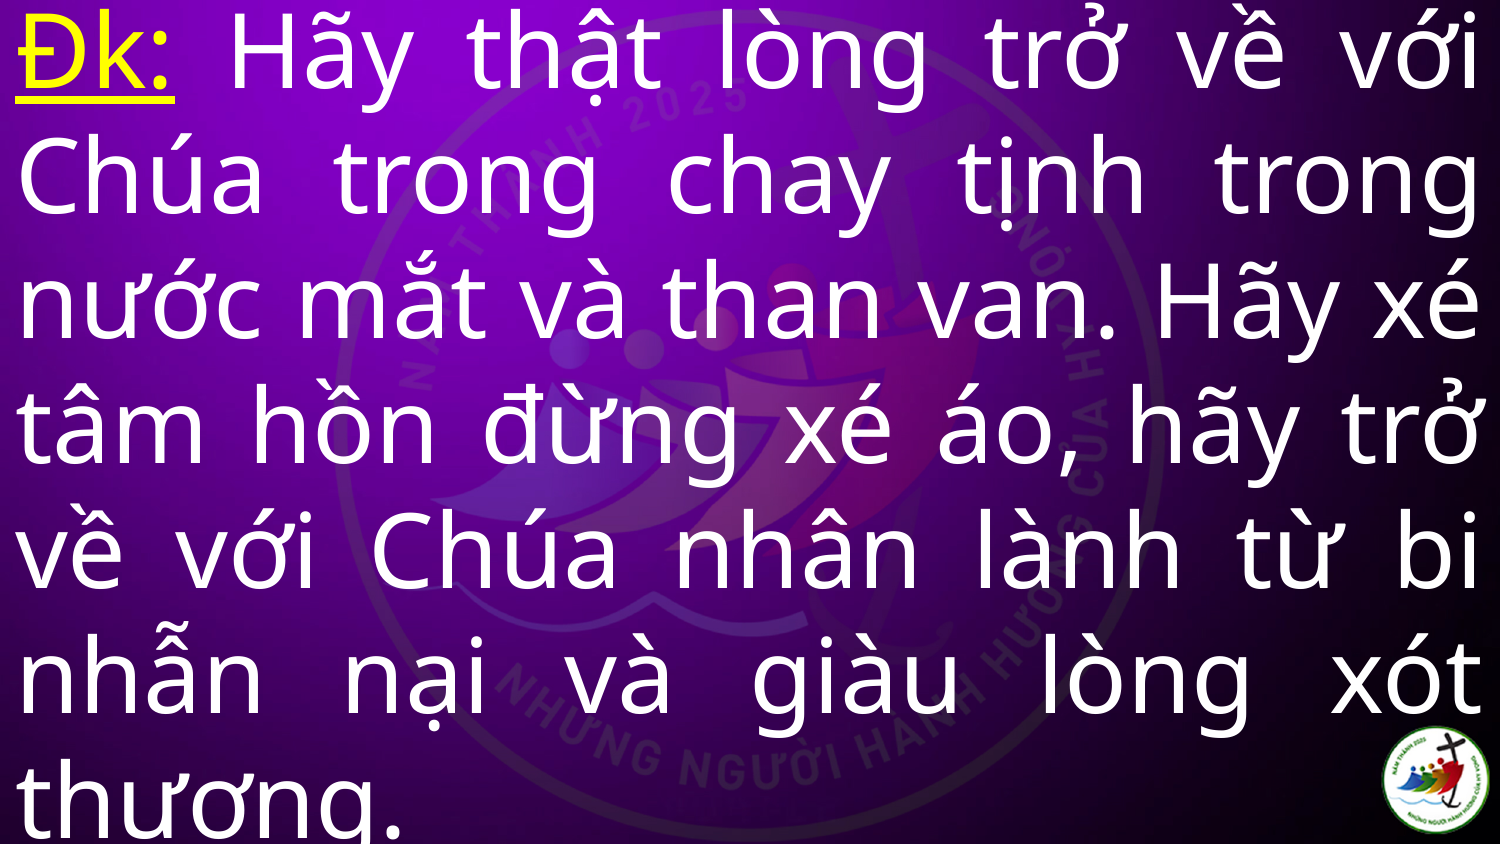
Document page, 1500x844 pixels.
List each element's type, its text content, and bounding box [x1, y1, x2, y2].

title Đk: Hãy thật lòng trở về với Chúa trong chay tịnh trong nước mắt và than van. Hãy xé tâm hồn đừng xé áo, hãy trở về với Chúa nhân lành từ bi nhẫn nại và giàu lòng xót thương. [0, 0, 1500, 844]
